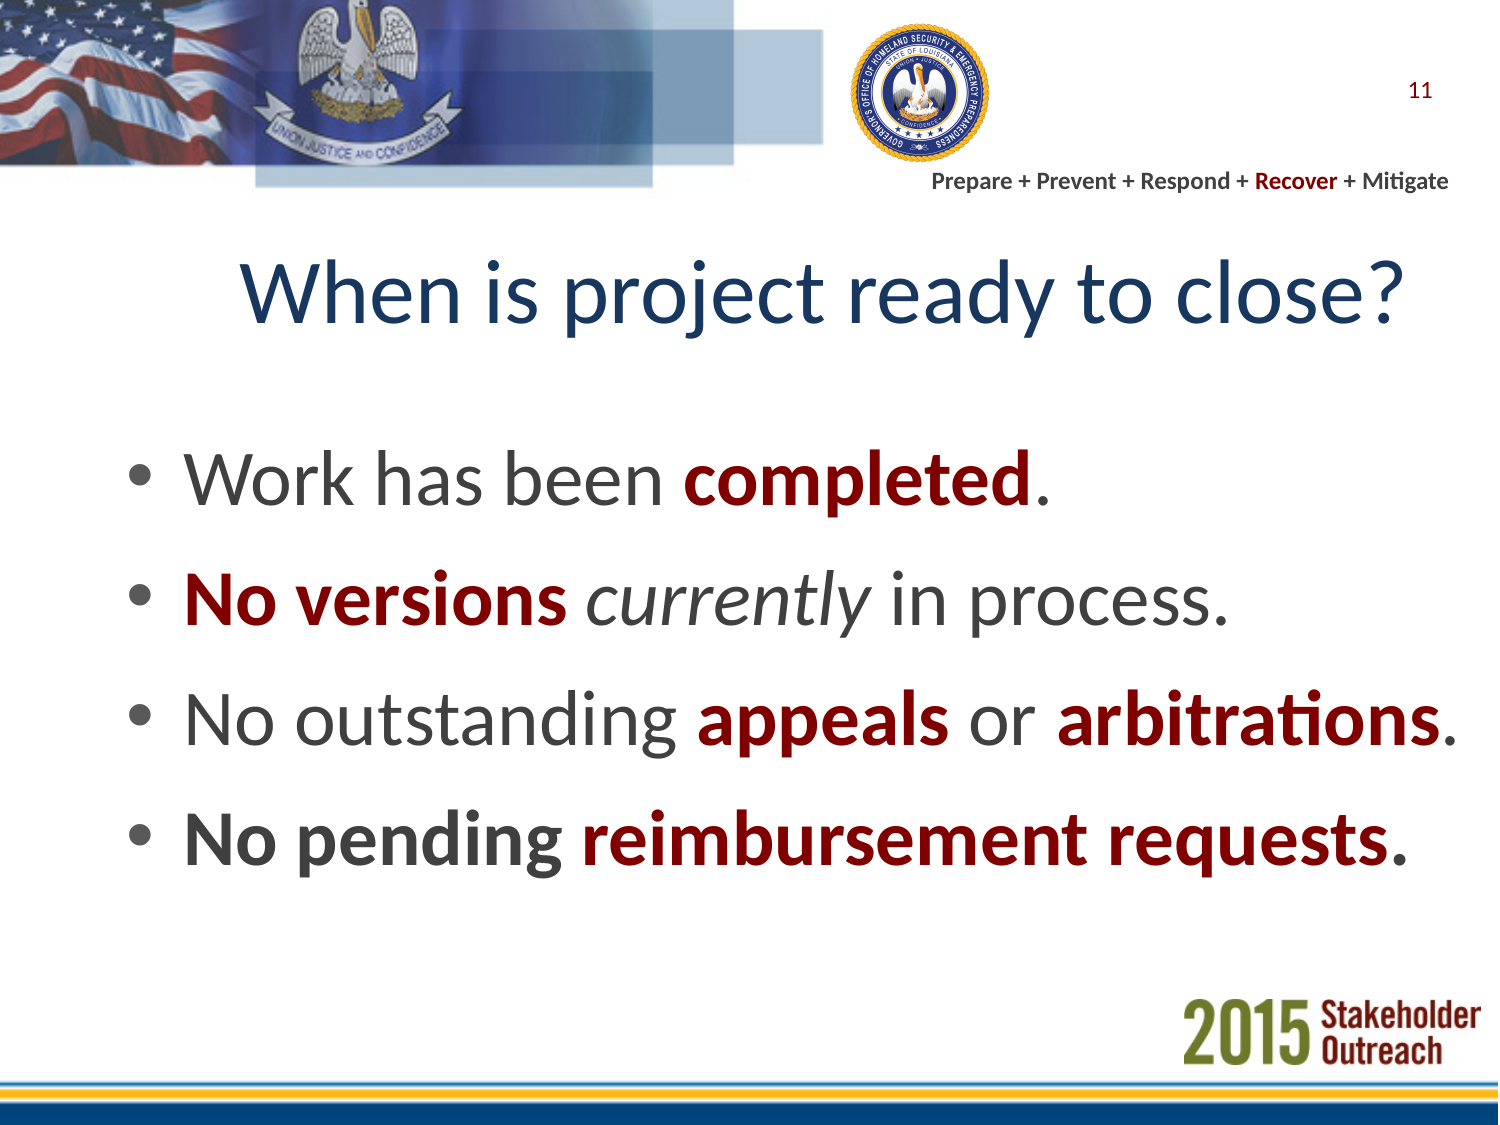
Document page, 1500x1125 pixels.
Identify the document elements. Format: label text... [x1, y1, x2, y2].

list Work has been completed. No versions currently in process. No outstanding appeals or arbitrations. No pending reimbursement requests. [75, 418, 1478, 1082]
picture [0, 0, 1498, 1125]
slide_number 11 [845, 31, 1448, 147]
title When is project ready to close? [57, 212, 1425, 361]
